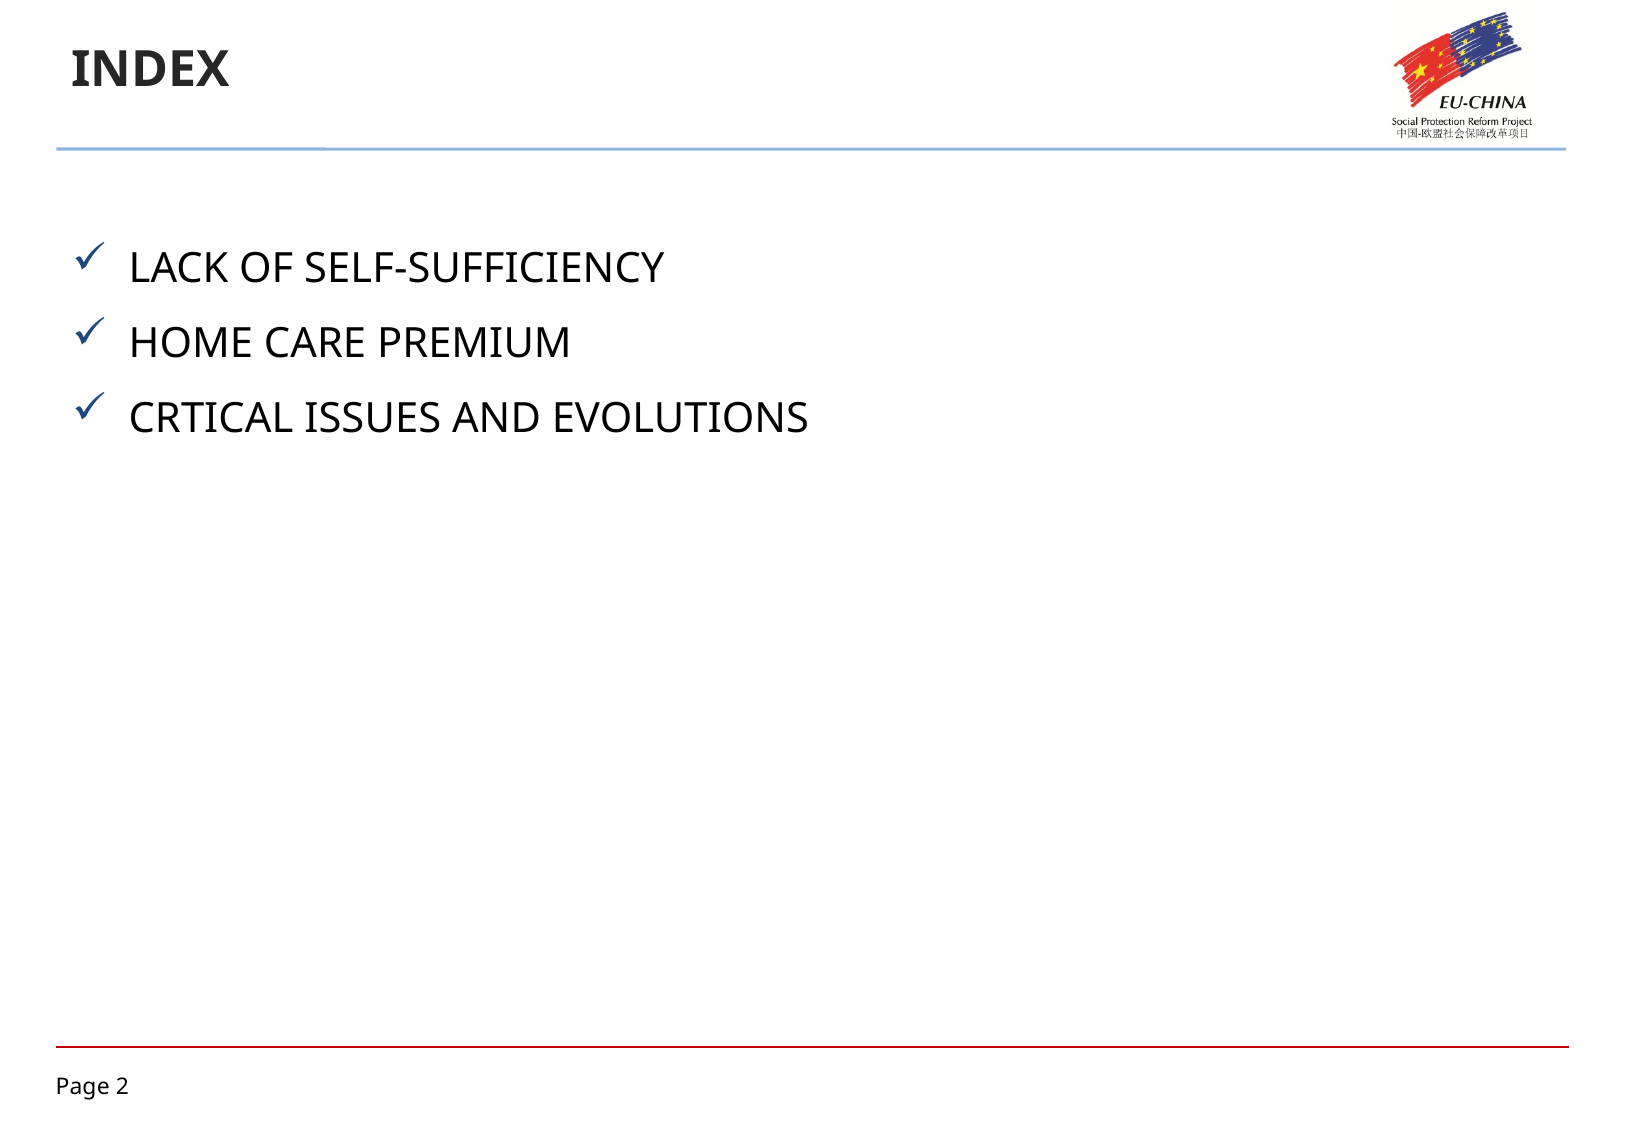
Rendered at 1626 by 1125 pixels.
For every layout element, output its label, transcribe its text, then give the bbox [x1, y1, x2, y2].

text_box INDEX [56, 28, 1191, 136]
picture [1387, 0, 1537, 147]
text_box LACK OF SELF-SUFFICIENCY HOME CARE PREMIUM CRTICAL ISSUES AND EVOLUTIONS [57, 208, 1567, 648]
